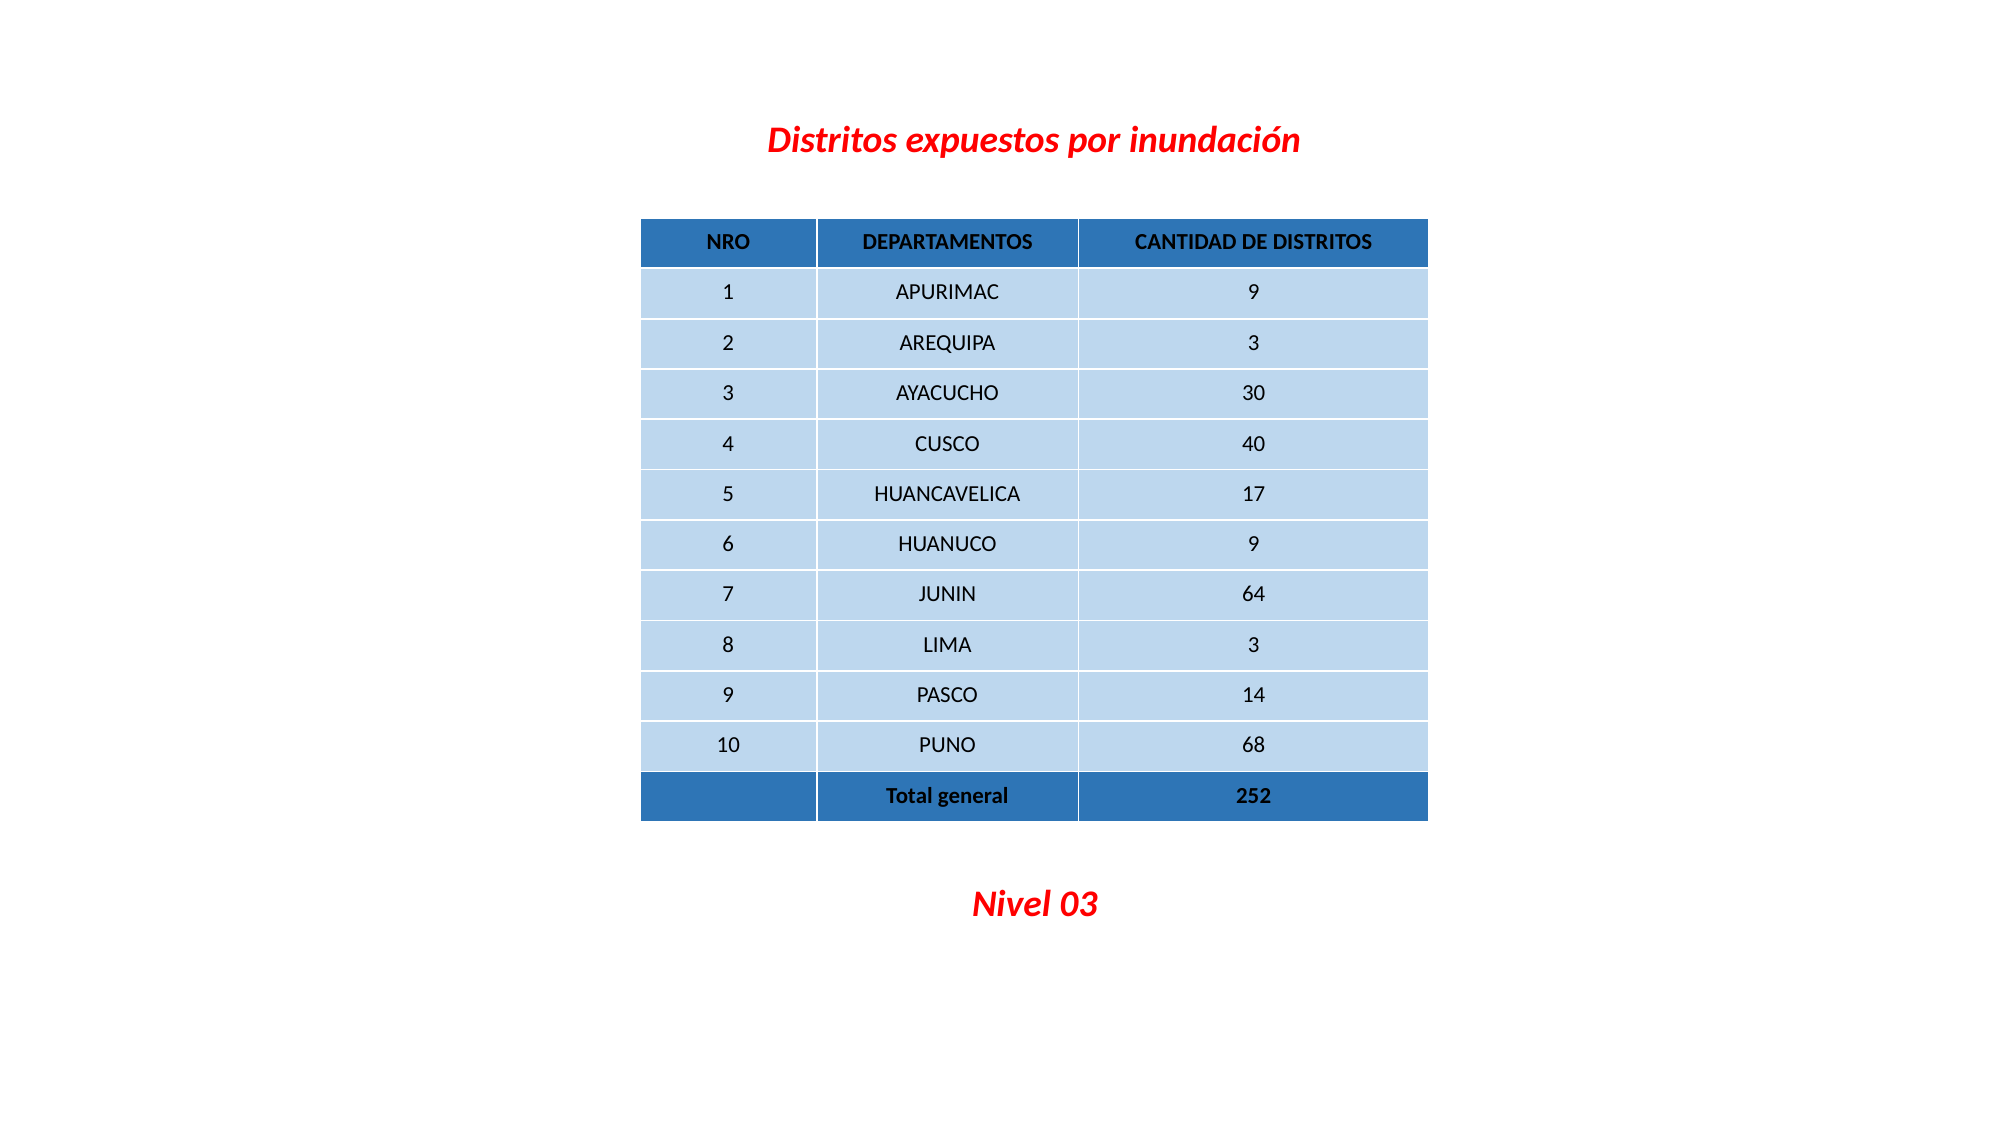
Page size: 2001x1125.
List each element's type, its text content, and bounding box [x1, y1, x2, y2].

text_box Distritos expuestos por inundación [752, 107, 1317, 168]
table_cell LIMA [818, 621, 1078, 670]
table_cell 30 [1079, 370, 1428, 418]
table_cell 5 [641, 470, 816, 519]
table_header NRO [641, 219, 816, 267]
table_cell 17 [1079, 470, 1428, 519]
table_cell AREQUIPA [818, 320, 1078, 368]
table_cell PASCO [818, 672, 1078, 720]
table_cell 14 [1079, 672, 1428, 720]
table_cell 40 [1079, 420, 1428, 469]
table_cell PUNO [818, 722, 1078, 771]
table_cell APURIMAC [818, 269, 1078, 318]
table_cell 9 [1079, 269, 1428, 318]
table_cell HUANUCO [818, 521, 1078, 569]
table_header CANTIDAD DE DISTRITOS [1079, 219, 1428, 267]
table_cell Total general [818, 772, 1078, 821]
table_cell 64 [1079, 571, 1428, 620]
table_cell CUSCO [818, 420, 1078, 469]
table_cell 252 [1079, 772, 1428, 821]
table_cell 4 [641, 420, 816, 469]
table_cell 9 [1079, 521, 1428, 569]
text_box Nivel 03 [944, 871, 1125, 932]
table_cell JUNIN [818, 571, 1078, 620]
table_cell 7 [641, 571, 816, 620]
table_cell AYACUCHO [818, 370, 1078, 418]
table_cell 2 [641, 320, 816, 368]
table_cell HUANCAVELICA [818, 470, 1078, 519]
table_cell 3 [641, 370, 816, 418]
table_cell 10 [641, 722, 816, 771]
table_cell 3 [1079, 621, 1428, 670]
table_cell 6 [641, 521, 816, 569]
table_cell 3 [1079, 320, 1428, 368]
table_cell 9 [641, 672, 816, 720]
table_cell 1 [641, 269, 816, 318]
table_cell 8 [641, 621, 816, 670]
table_header DEPARTAMENTOS [818, 219, 1078, 267]
table_cell 68 [1079, 722, 1428, 771]
table_cell [641, 772, 816, 821]
